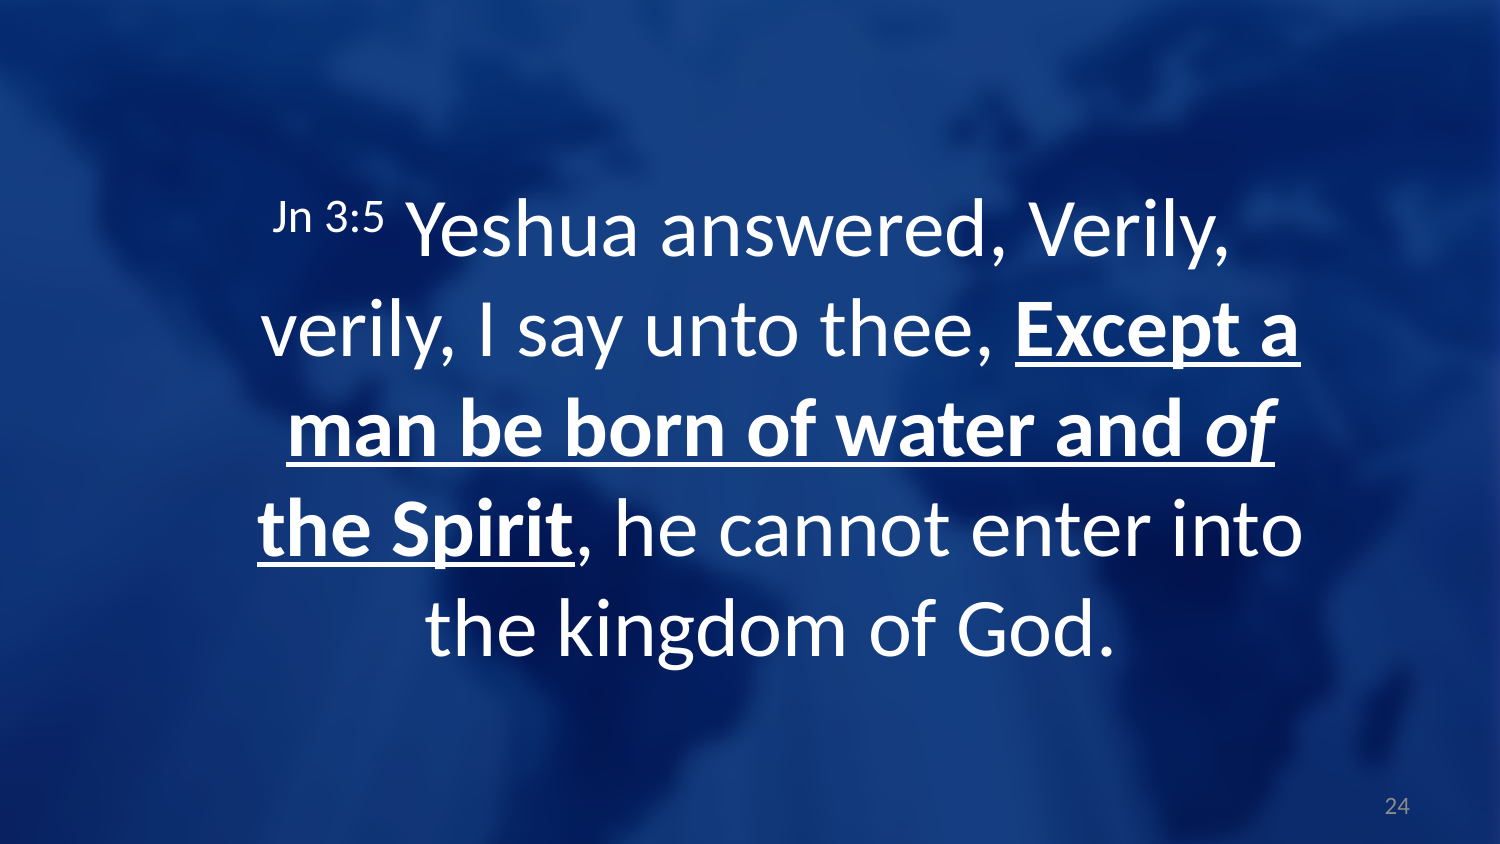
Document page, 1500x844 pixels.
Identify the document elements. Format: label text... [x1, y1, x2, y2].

picture [0, 0, 1500, 844]
list Jn 3:5 Yeshua answered, Verily, verily, I say unto thee, Except a man be born of water and of the Spirit, he cannot enter into the kingdom of God. [151, 107, 1355, 741]
slide_number 24 [1074, 782, 1425, 827]
